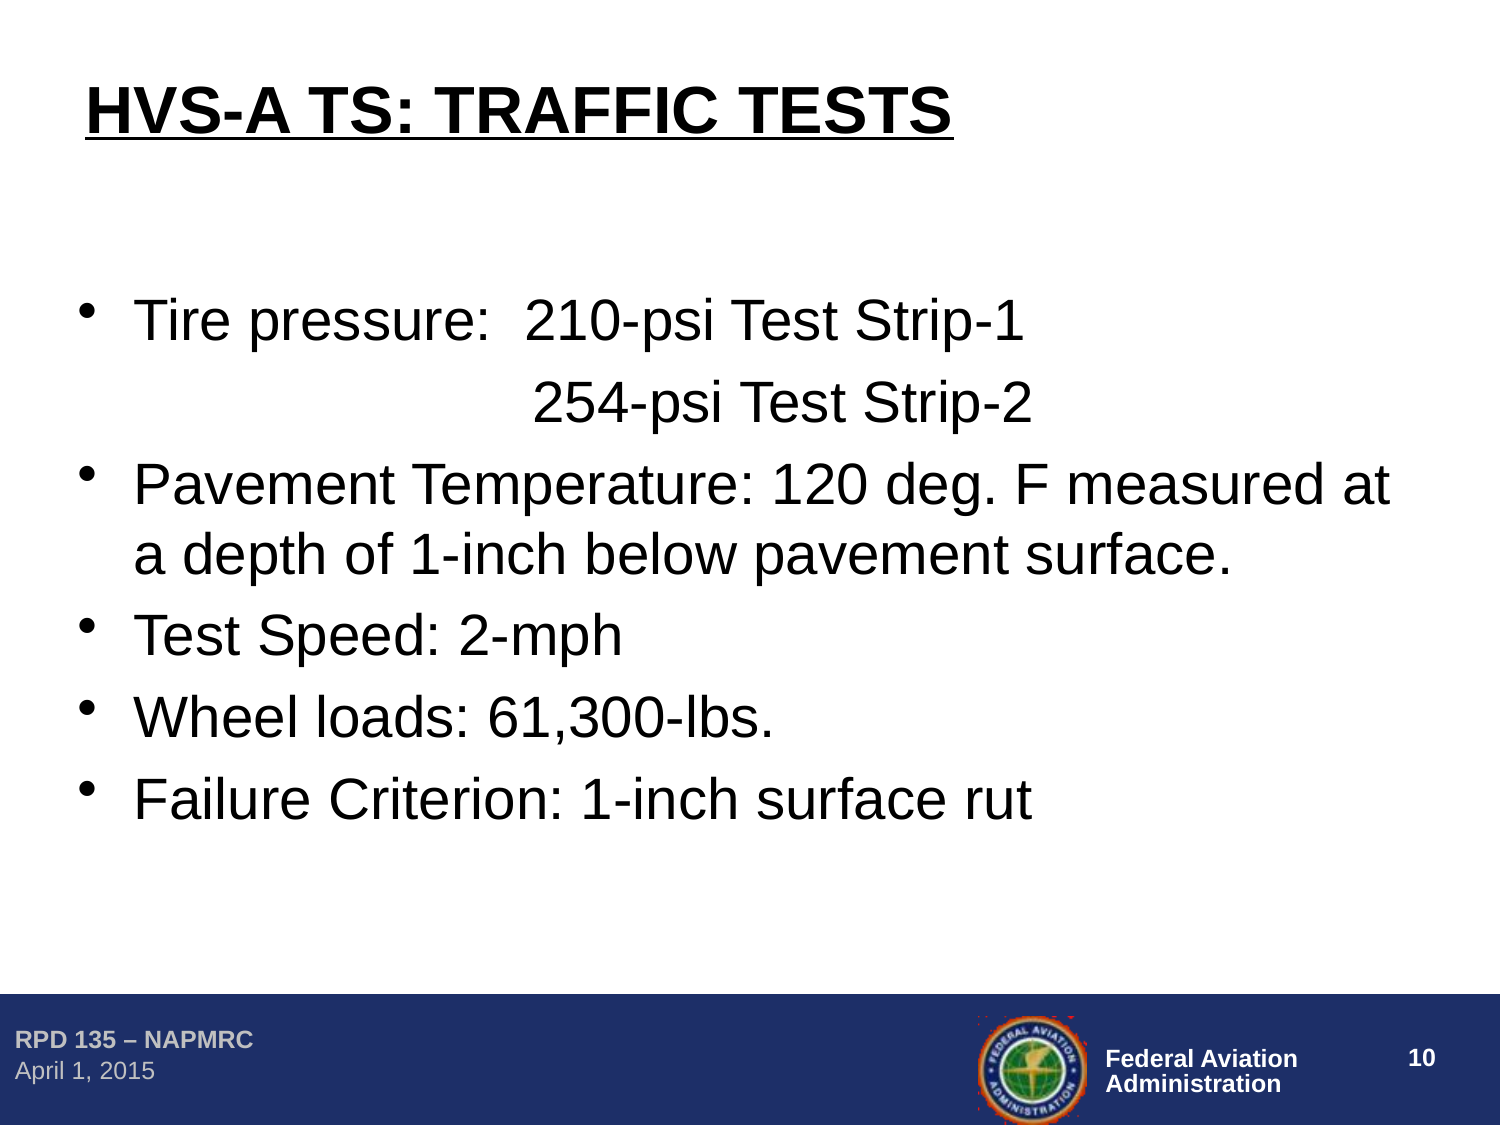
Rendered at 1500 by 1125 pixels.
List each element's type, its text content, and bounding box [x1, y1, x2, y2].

title HVS-A TS: TRAFFIC TESTS [70, 56, 1461, 157]
picture [978, 1016, 1087, 1125]
list Tire pressure: 210-psi Test Strip-1 254-psi Test Strip-2 Pavement Temperature: 120 deg. F measured at a depth of 1-inch below pavement surface. Test Speed: 2-mph Wheel loads: 61,300-lbs. Failure Criterion: 1-inch surface rut [62, 275, 1424, 892]
